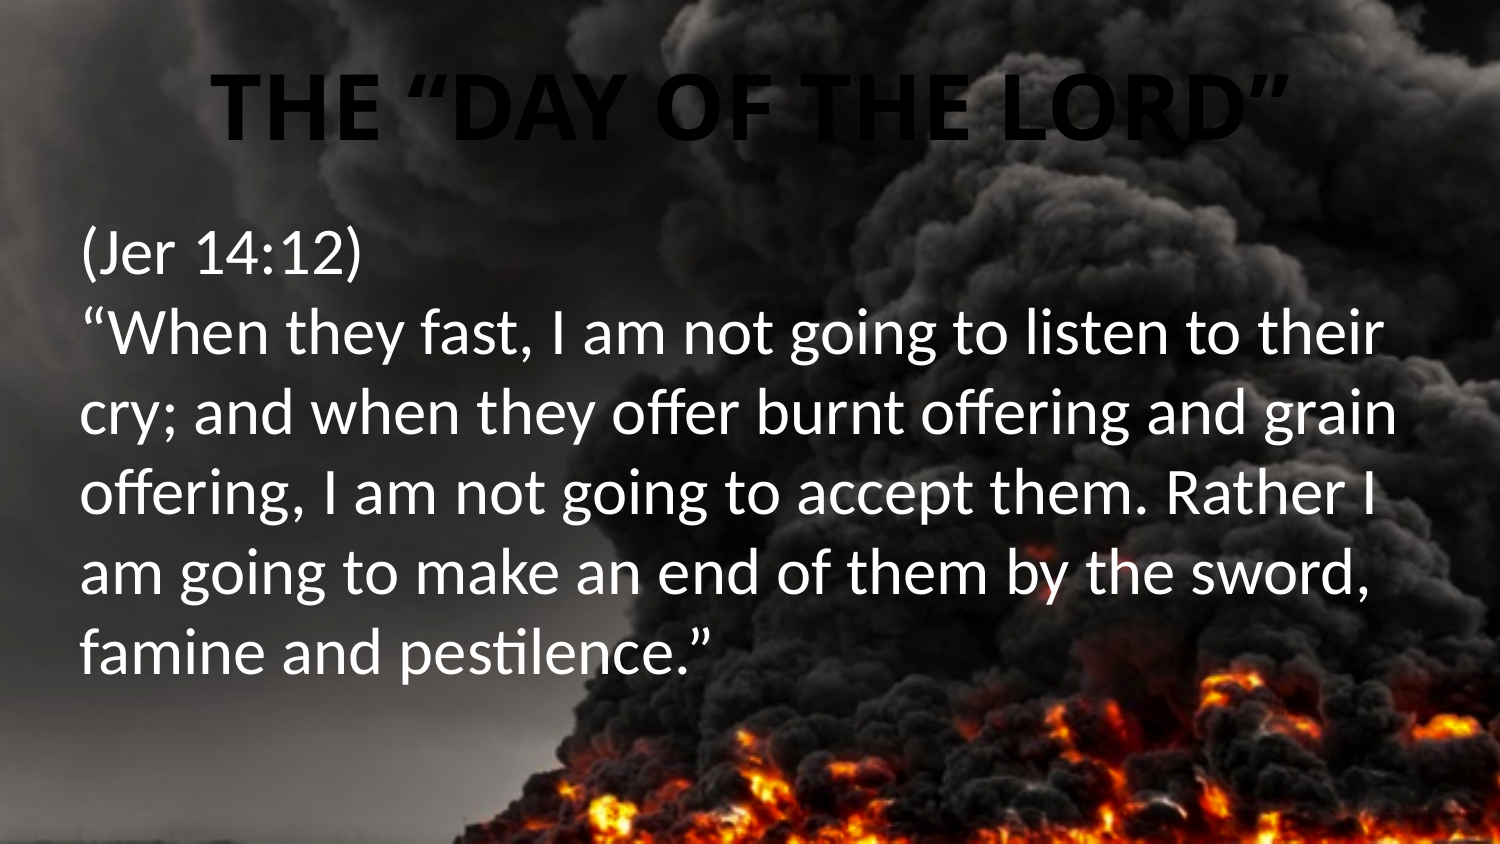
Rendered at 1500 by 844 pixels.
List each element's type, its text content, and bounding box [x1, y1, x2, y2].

text_box (Jer 14:12) “When they fast, I am not going to listen to their cry; and when they offer burnt offering and grain offering, I am not going to accept them. Rather I am going to make an end of them by the sword, famine and pestilence.” [64, 200, 1465, 695]
title The “Day of the Lord” [75, 33, 1425, 175]
picture [0, 0, 1500, 844]
